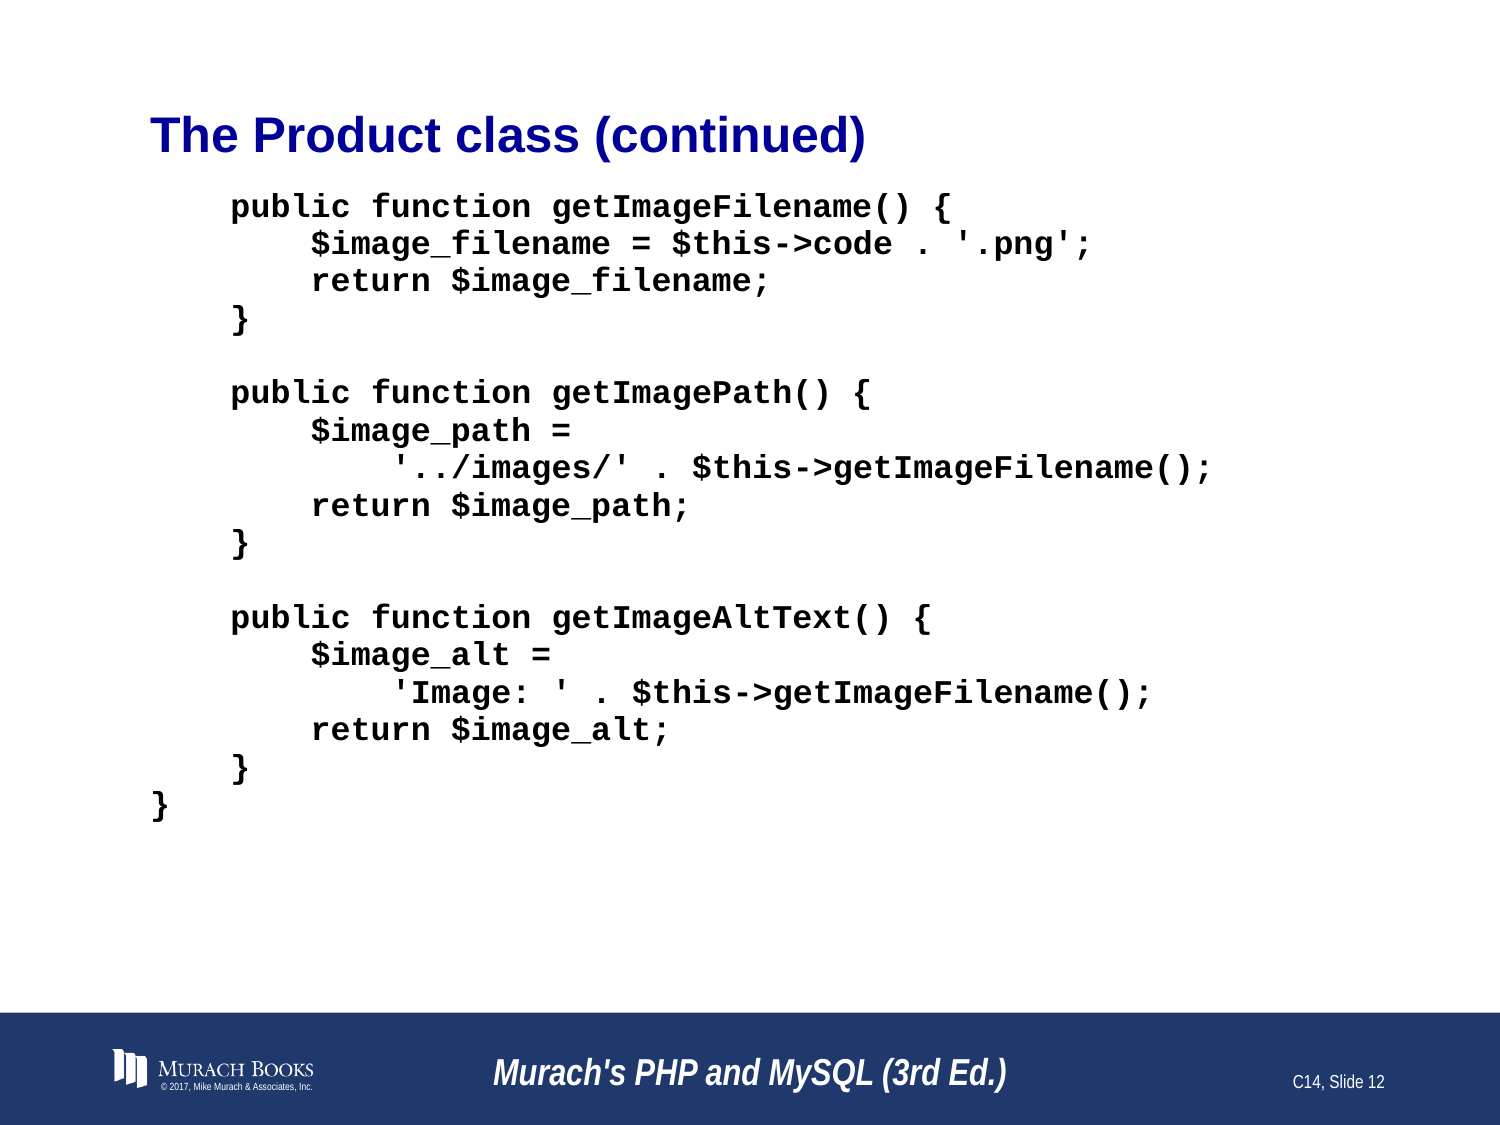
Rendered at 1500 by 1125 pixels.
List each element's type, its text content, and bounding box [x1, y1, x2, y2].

title The Product class (continued) [150, 101, 1350, 163]
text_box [149, 189, 1354, 926]
footer © 2017, Mike Murach & Associates, Inc. [12, 1025, 463, 1100]
slide_number Murach's PHP and MySQL (3rd Ed.) [463, 1025, 1050, 1100]
slide_number C14, Slide 12 [1087, 1025, 1400, 1100]
